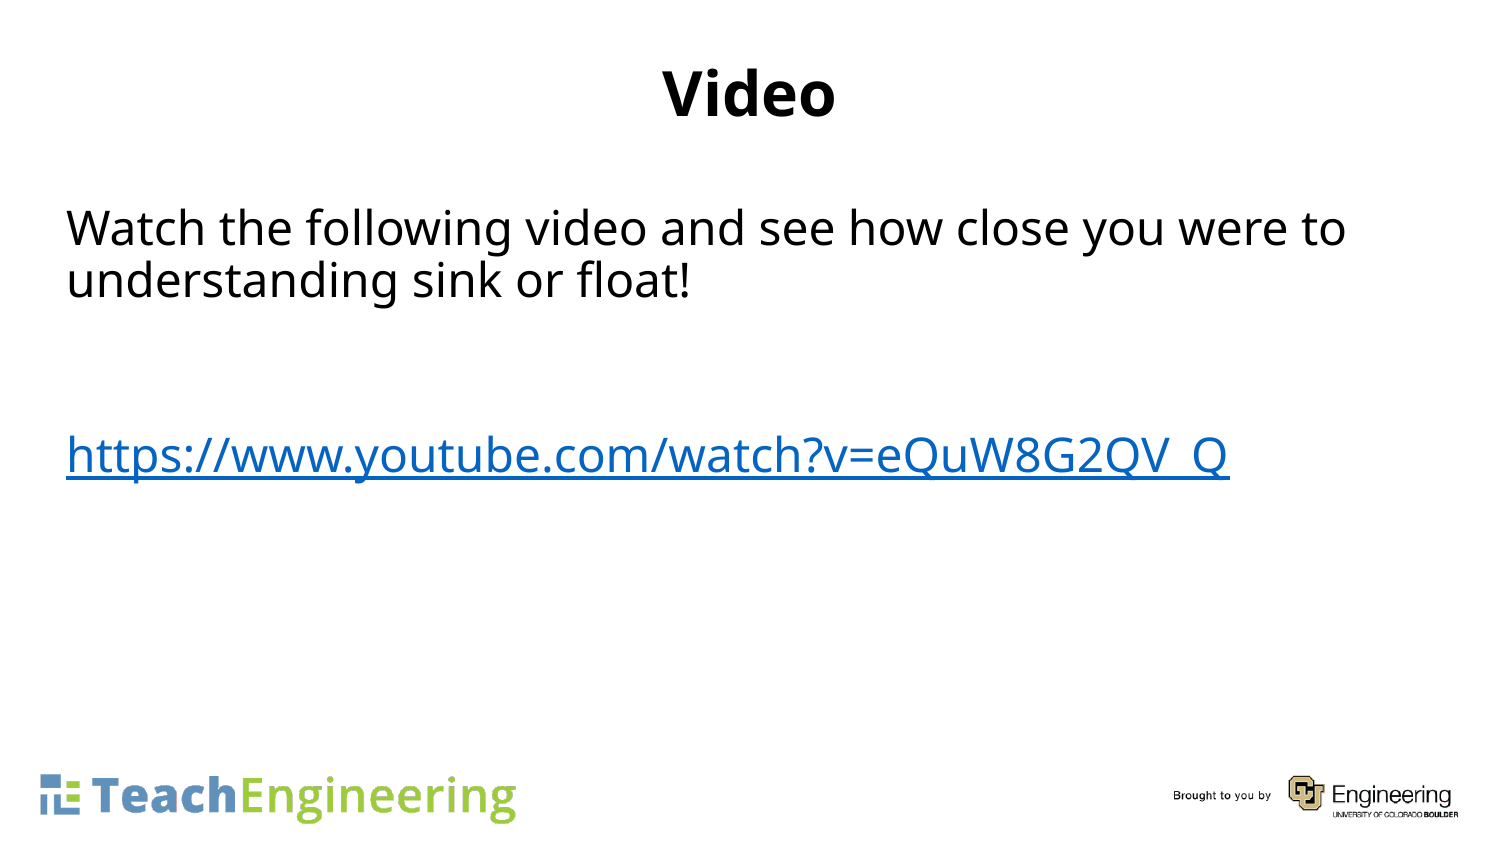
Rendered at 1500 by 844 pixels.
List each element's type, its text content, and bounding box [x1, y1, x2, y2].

list Watch the following video and see how close you were to understanding sink or float! https://www.youtube.com/watch?v=eQuW8G2QV_Q [51, 189, 1449, 750]
picture [24, 762, 1475, 830]
title Video [51, 48, 1449, 189]
